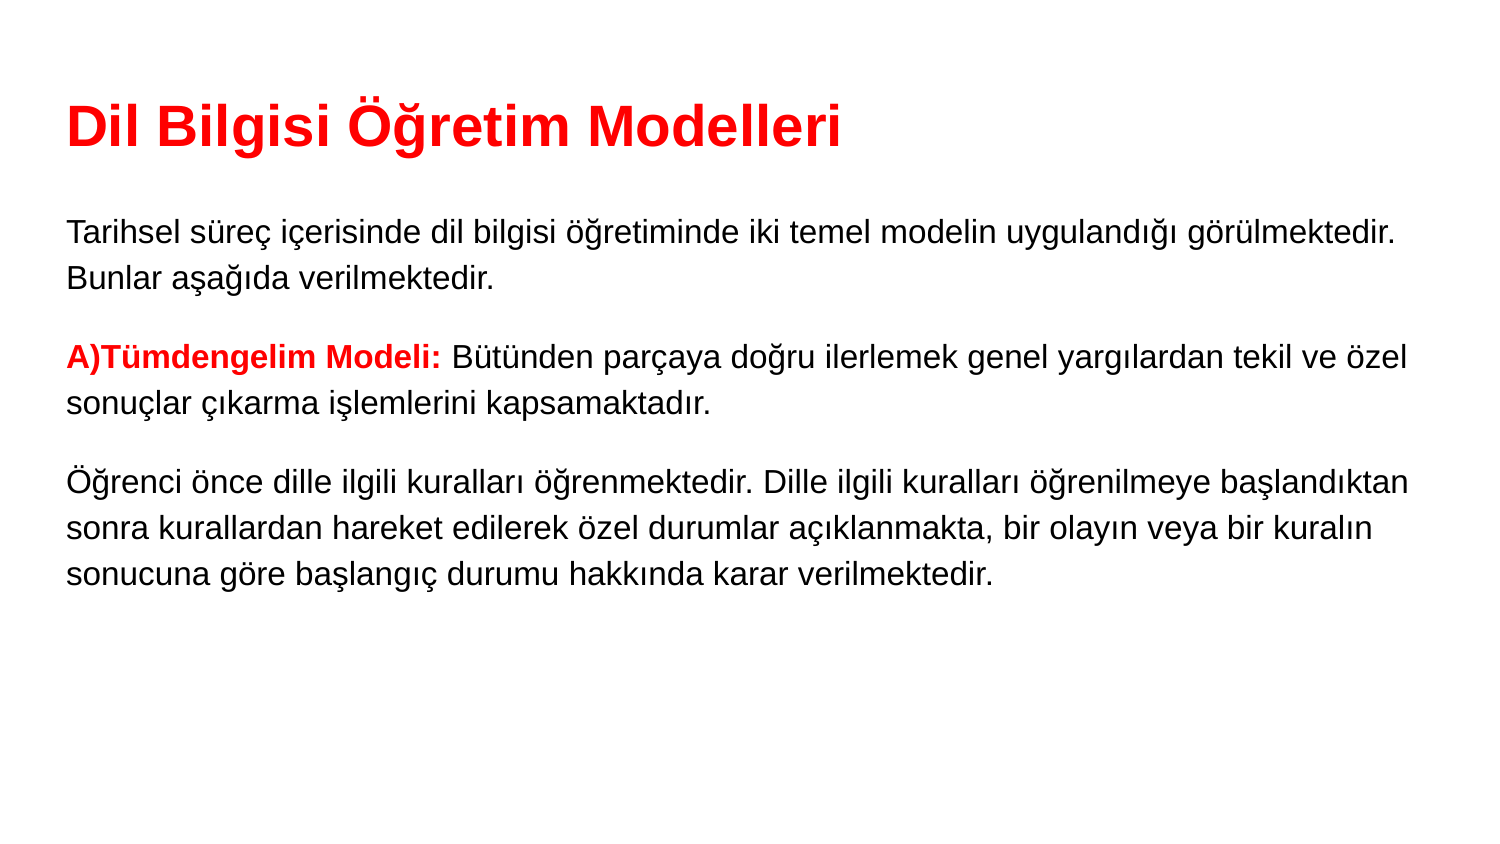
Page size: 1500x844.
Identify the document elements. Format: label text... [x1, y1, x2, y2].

title Dil Bilgisi Öğretim Modelleri [51, 72, 1449, 167]
list Tarihsel süreç içerisinde dil bilgisi öğretiminde iki temel modelin uygulandığı görülmektedir. Bunlar aşağıda verilmektedir. A)Tümdengelim Modeli: Bütünden parçaya doğru ilerlemek genel yargılardan tekil ve özel sonuçlar çıkarma işlemlerini kapsamaktadır. Öğrenci önce dille ilgili kuralları öğrenmektedir. Dille ilgili kuralları öğrenilmeye başlandıktan sonra kurallardan hareket edilerek özel durumlar açıklanmakta, bir olayın veya bir kuralın sonucuna göre başlangıç durumu hakkında karar verilmektedir. [51, 189, 1449, 750]
